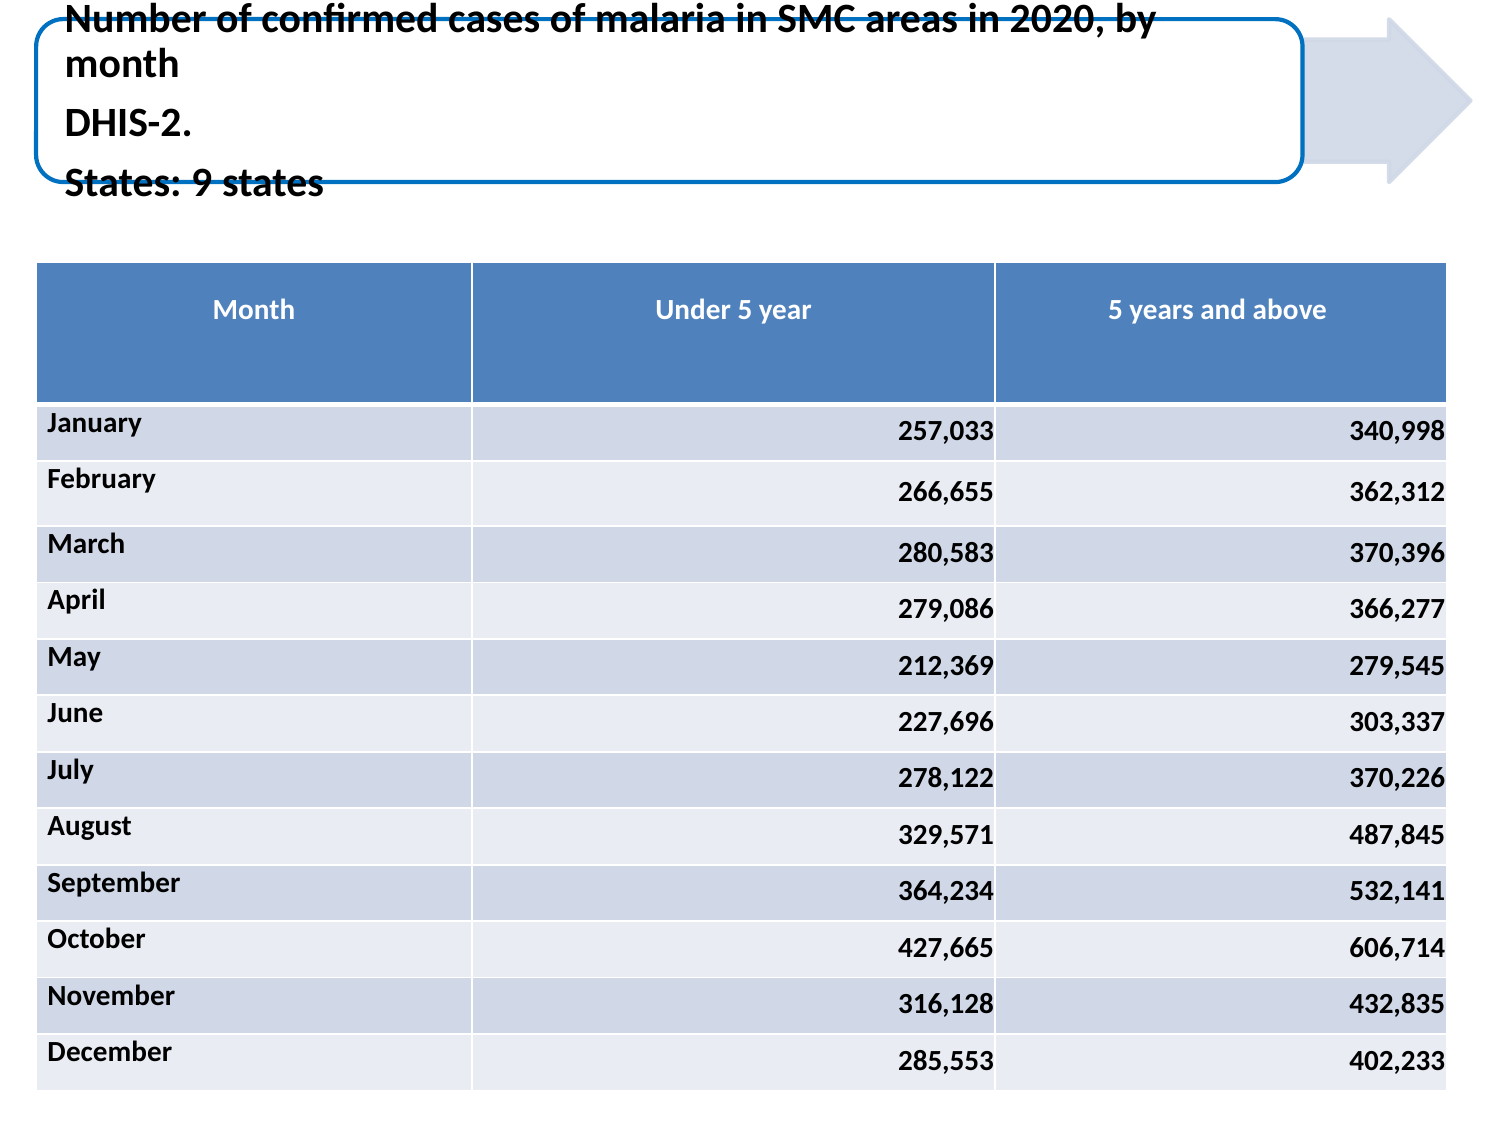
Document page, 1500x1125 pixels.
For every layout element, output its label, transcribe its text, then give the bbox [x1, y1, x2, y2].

table_cell 257,033 [473, 407, 994, 460]
table_cell April [37, 583, 471, 638]
table_cell 212,369 [473, 640, 994, 694]
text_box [35, 18, 1471, 183]
table_cell 280,583 [473, 527, 994, 582]
table_cell 285,553 [473, 1035, 994, 1090]
table_header Month [37, 263, 471, 402]
table_cell January [37, 407, 471, 460]
table_cell 362,312 [996, 462, 1446, 525]
table_cell December [37, 1035, 471, 1090]
table_cell 402,233 [996, 1035, 1446, 1090]
table_cell 340,998 [996, 407, 1446, 460]
table_cell June [37, 696, 471, 751]
table_cell 487,845 [996, 809, 1446, 864]
table_cell 532,141 [996, 866, 1446, 920]
table_cell 606,714 [996, 922, 1446, 977]
table_cell 316,128 [473, 978, 994, 1033]
table_cell May [37, 640, 471, 694]
table_cell 432,835 [996, 978, 1446, 1033]
table_cell 266,655 [473, 462, 994, 525]
table_header Under 5 year [473, 263, 994, 402]
table_cell 427,665 [473, 922, 994, 977]
table_cell 370,396 [996, 527, 1446, 582]
table_cell 227,696 [473, 696, 994, 751]
table_header 5 years and above [996, 263, 1446, 402]
table_cell 364,234 [473, 866, 994, 920]
table_cell October [37, 922, 471, 977]
table_cell 303,337 [996, 696, 1446, 751]
table_cell 279,545 [996, 640, 1446, 694]
table_cell 366,277 [996, 583, 1446, 638]
table_cell 370,226 [996, 753, 1446, 807]
table_cell March [37, 527, 471, 582]
table_cell 279,086 [473, 583, 994, 638]
table_cell 278,122 [473, 753, 994, 807]
table_cell August [37, 809, 471, 864]
table_cell July [37, 753, 471, 807]
table_cell February [37, 462, 471, 525]
table_cell November [37, 978, 471, 1033]
table_cell September [37, 866, 471, 920]
table_cell 329,571 [473, 809, 994, 864]
